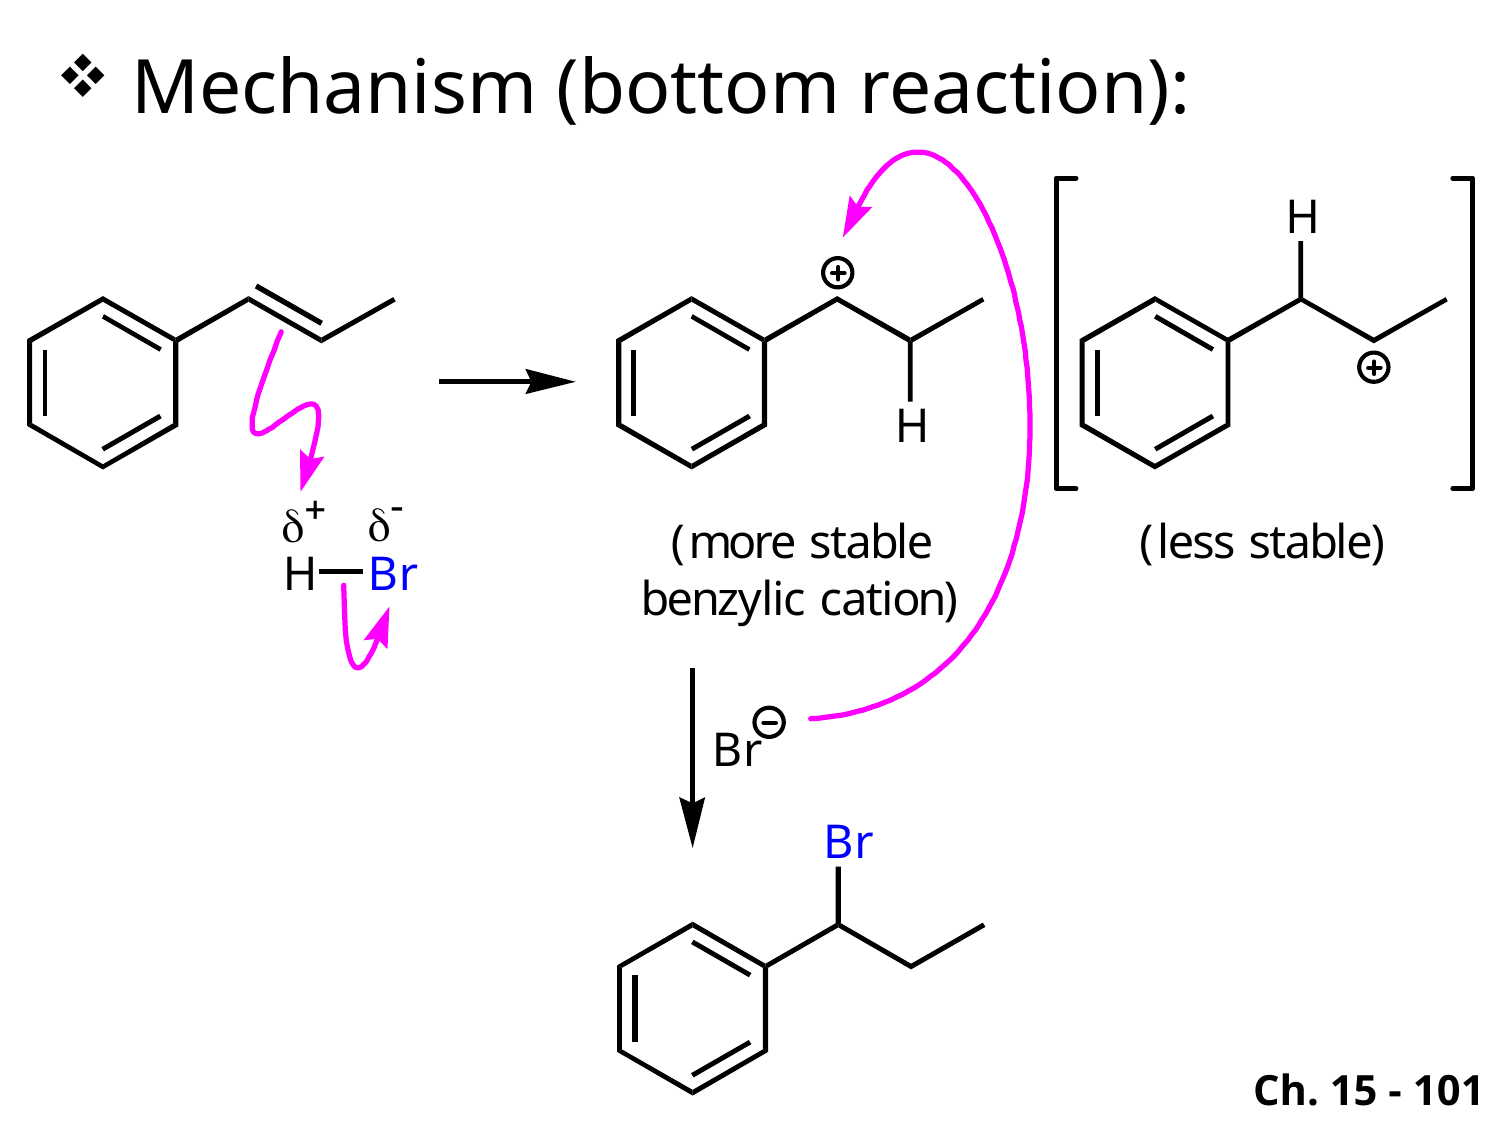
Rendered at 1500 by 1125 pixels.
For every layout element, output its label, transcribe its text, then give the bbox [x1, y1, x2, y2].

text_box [15, 141, 1484, 1108]
text_box Mechanism (bottom reaction): [41, 30, 1459, 139]
slide_number Ch. 15 - 101 [1224, 1059, 1500, 1125]
